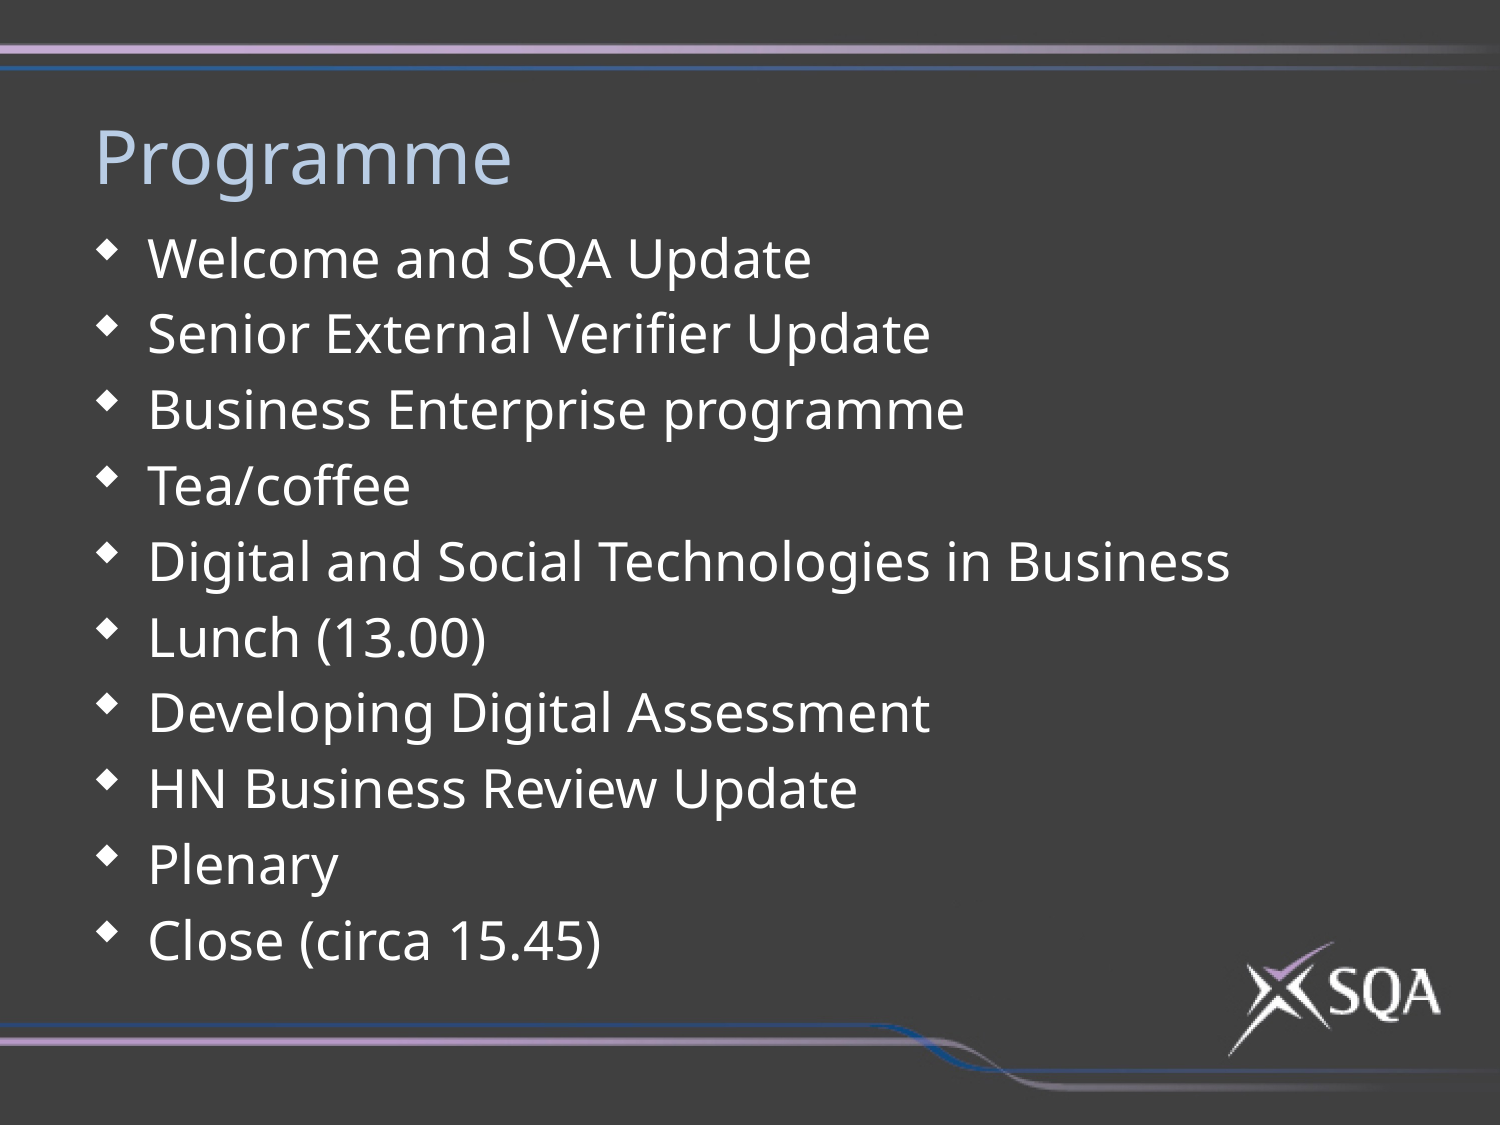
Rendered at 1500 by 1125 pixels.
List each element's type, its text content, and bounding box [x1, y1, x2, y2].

text_box Welcome and SQA Update Senior External Verifier Update Business Enterprise programme Tea/coffee Digital and Social Technologies in Business Lunch (13.00) Developing Digital Assessment HN Business Review Update Plenary Close (circa 15.45) [76, 216, 1353, 855]
text_box Programme [78, 101, 1429, 232]
picture [0, 0, 1500, 1125]
